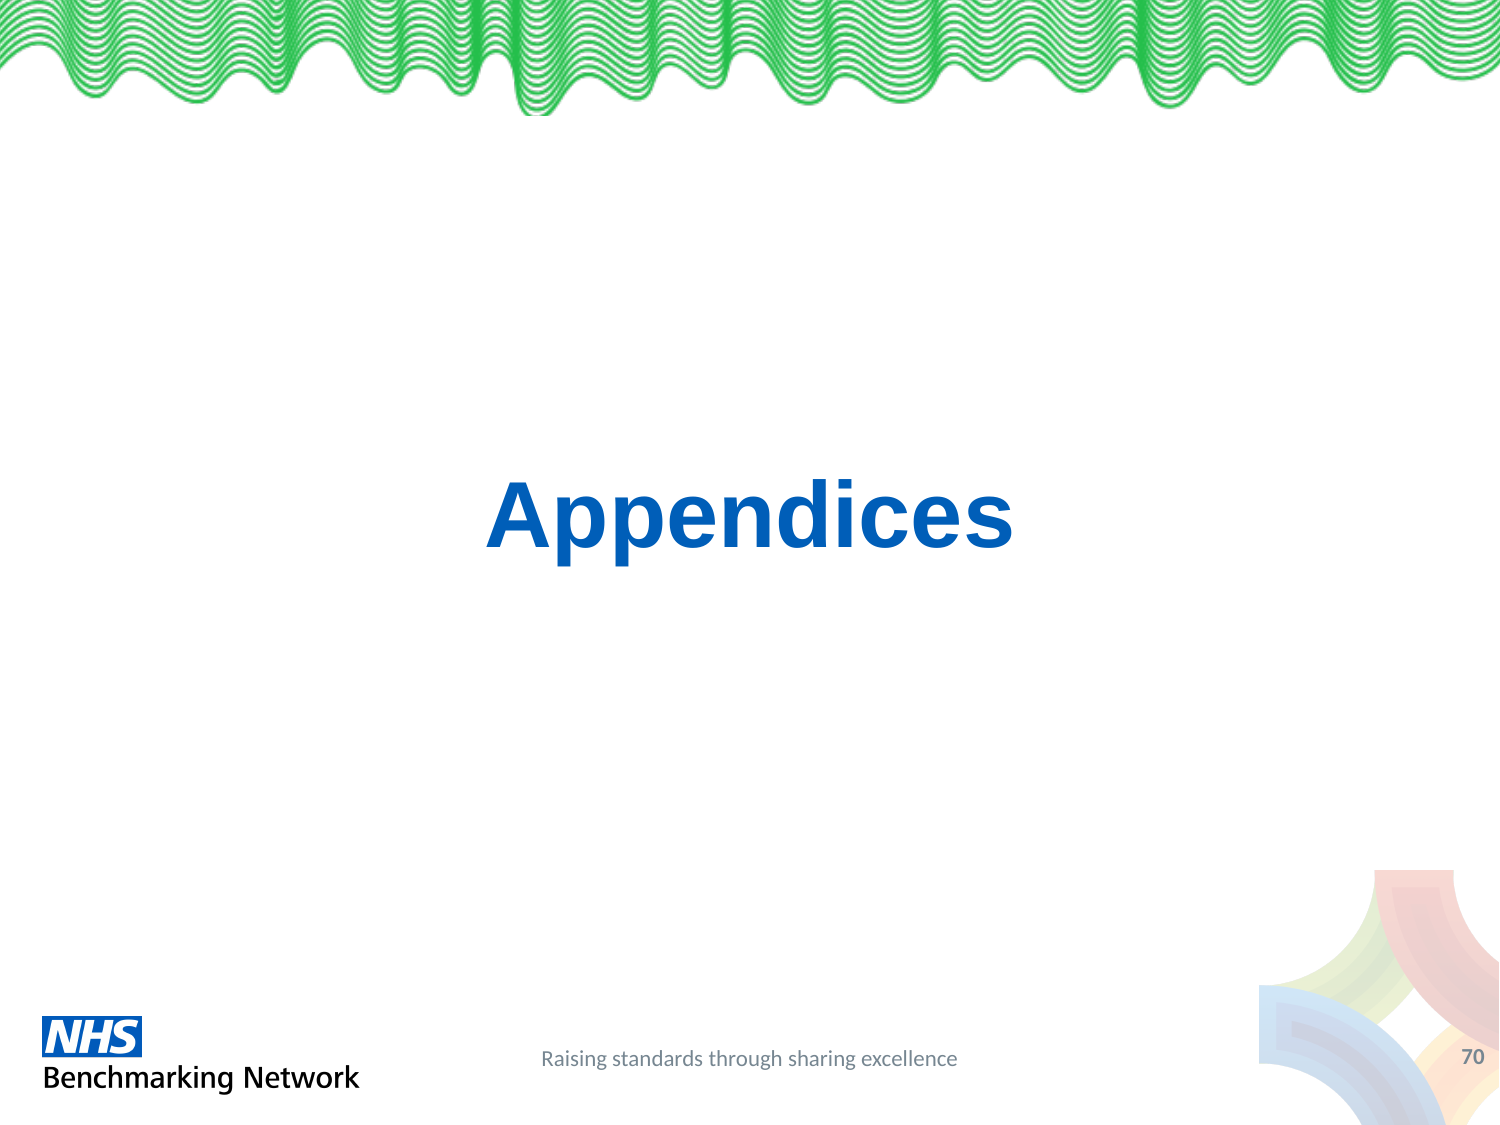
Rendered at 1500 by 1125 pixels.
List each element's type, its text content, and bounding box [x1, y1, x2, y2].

slide_number 70 [1233, 1025, 1500, 1086]
title Appendices [187, 184, 1313, 576]
picture [42, 1016, 360, 1095]
